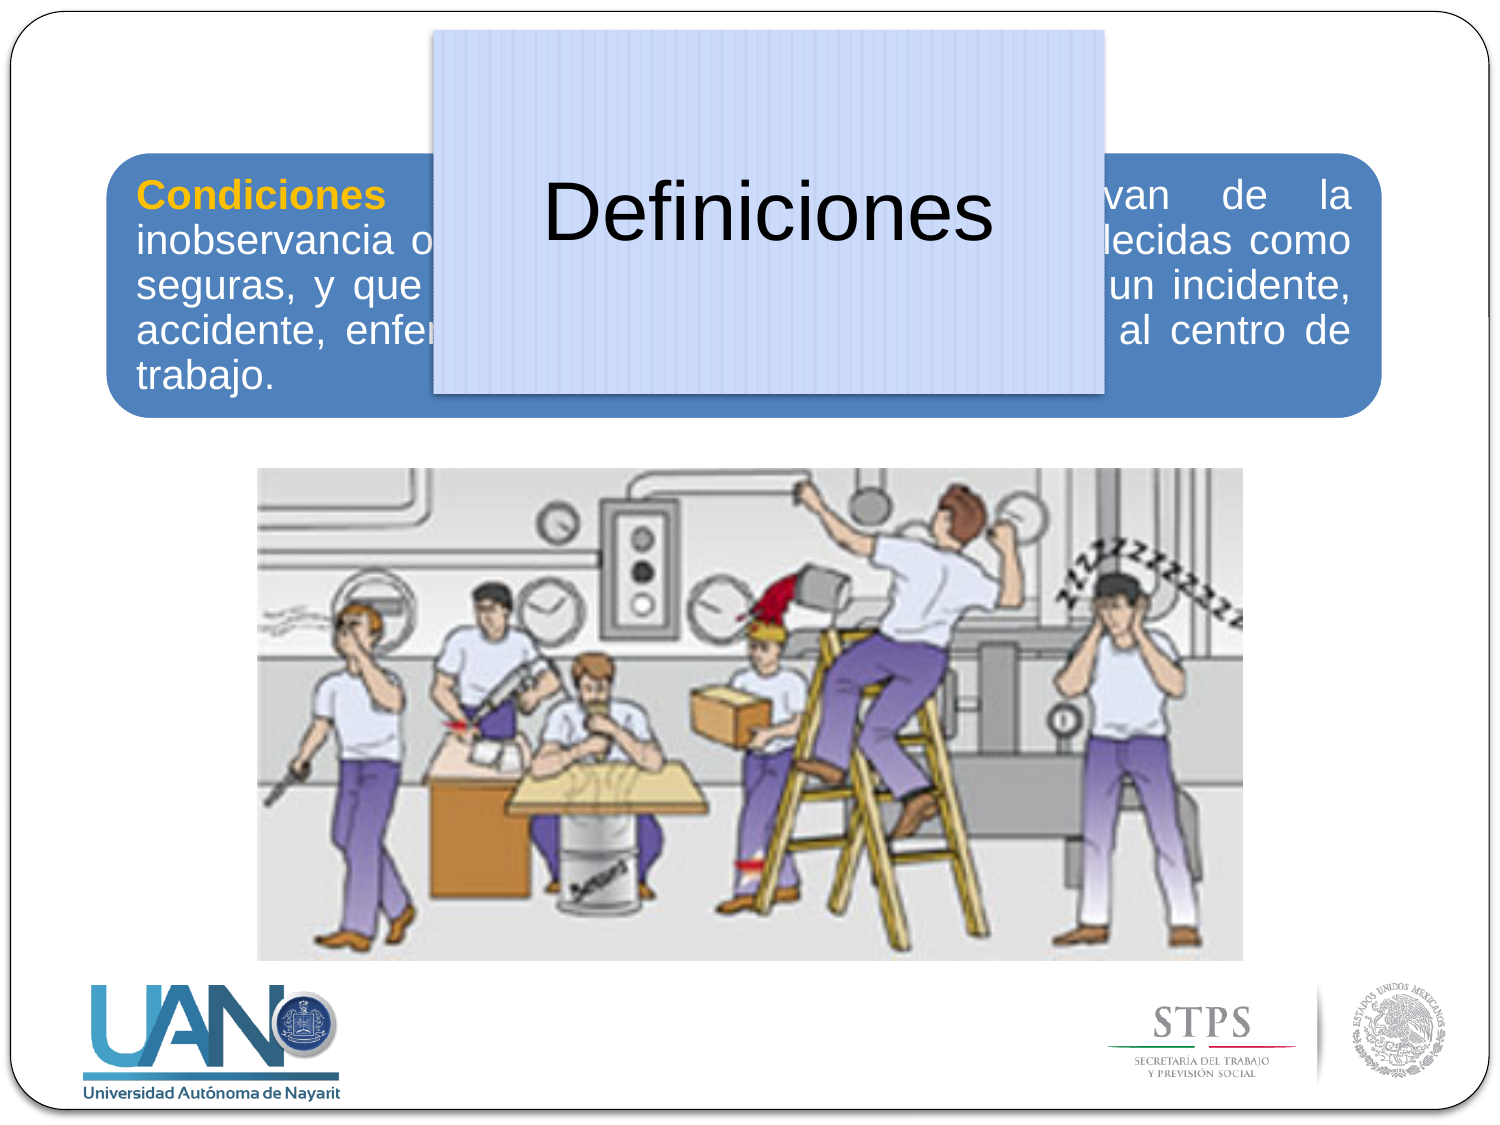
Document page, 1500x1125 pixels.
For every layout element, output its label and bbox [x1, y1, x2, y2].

text_box [105, 152, 1383, 420]
picture [1104, 975, 1448, 1094]
text_box [433, 30, 1105, 150]
picture [81, 984, 341, 1102]
picture [257, 468, 1243, 962]
